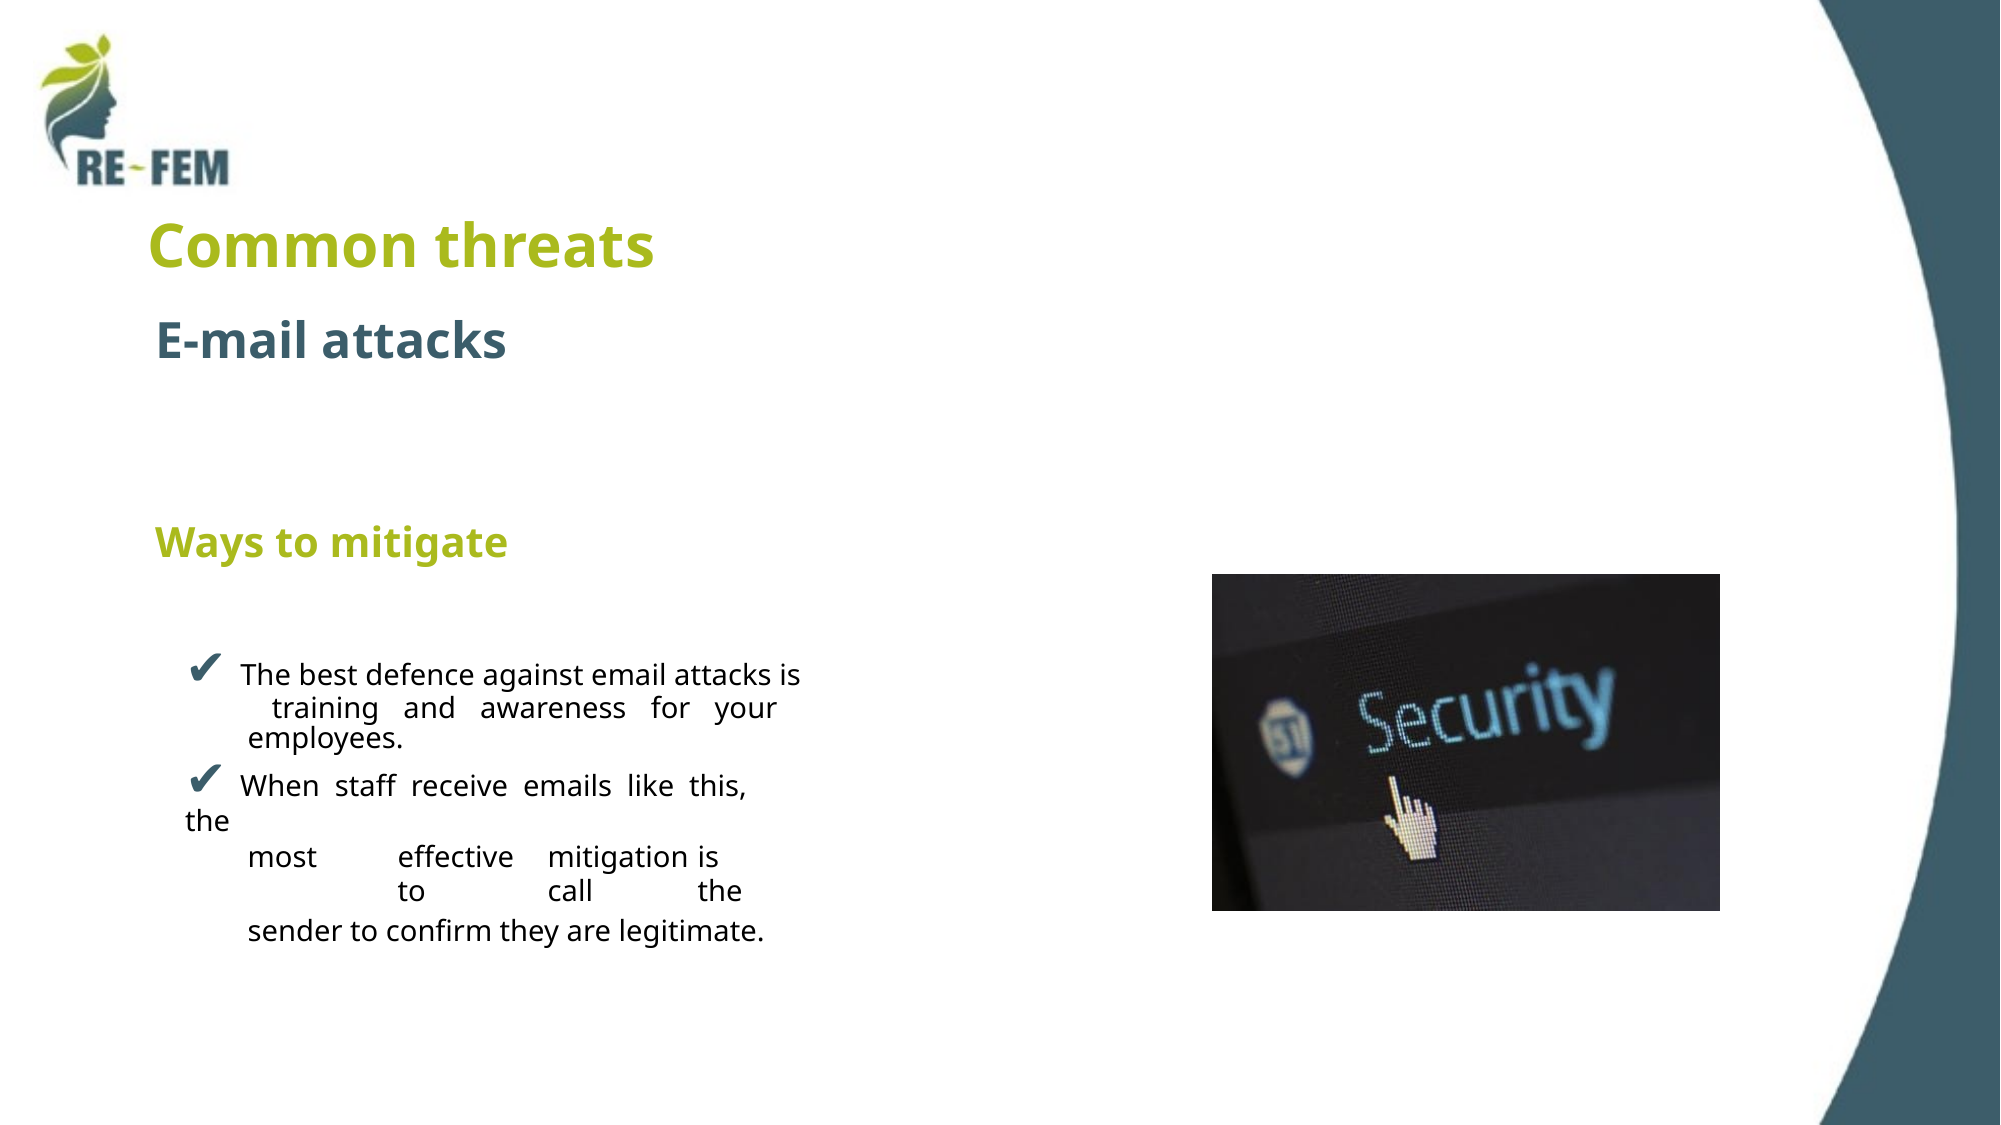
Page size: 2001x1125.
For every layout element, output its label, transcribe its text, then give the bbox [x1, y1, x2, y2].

text_box E-mail attacks [153, 305, 532, 368]
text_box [1212, 574, 1720, 912]
picture [33, 0, 2000, 1125]
text_box Ways to mitigate ✔ The best defence against email attacks is training and awareness for your employees. ✔ When staff receive emails like this, the most effective mitigation is to call the sender to confirm they are legitimate. [153, 513, 803, 948]
title Common threats [144, 204, 693, 395]
